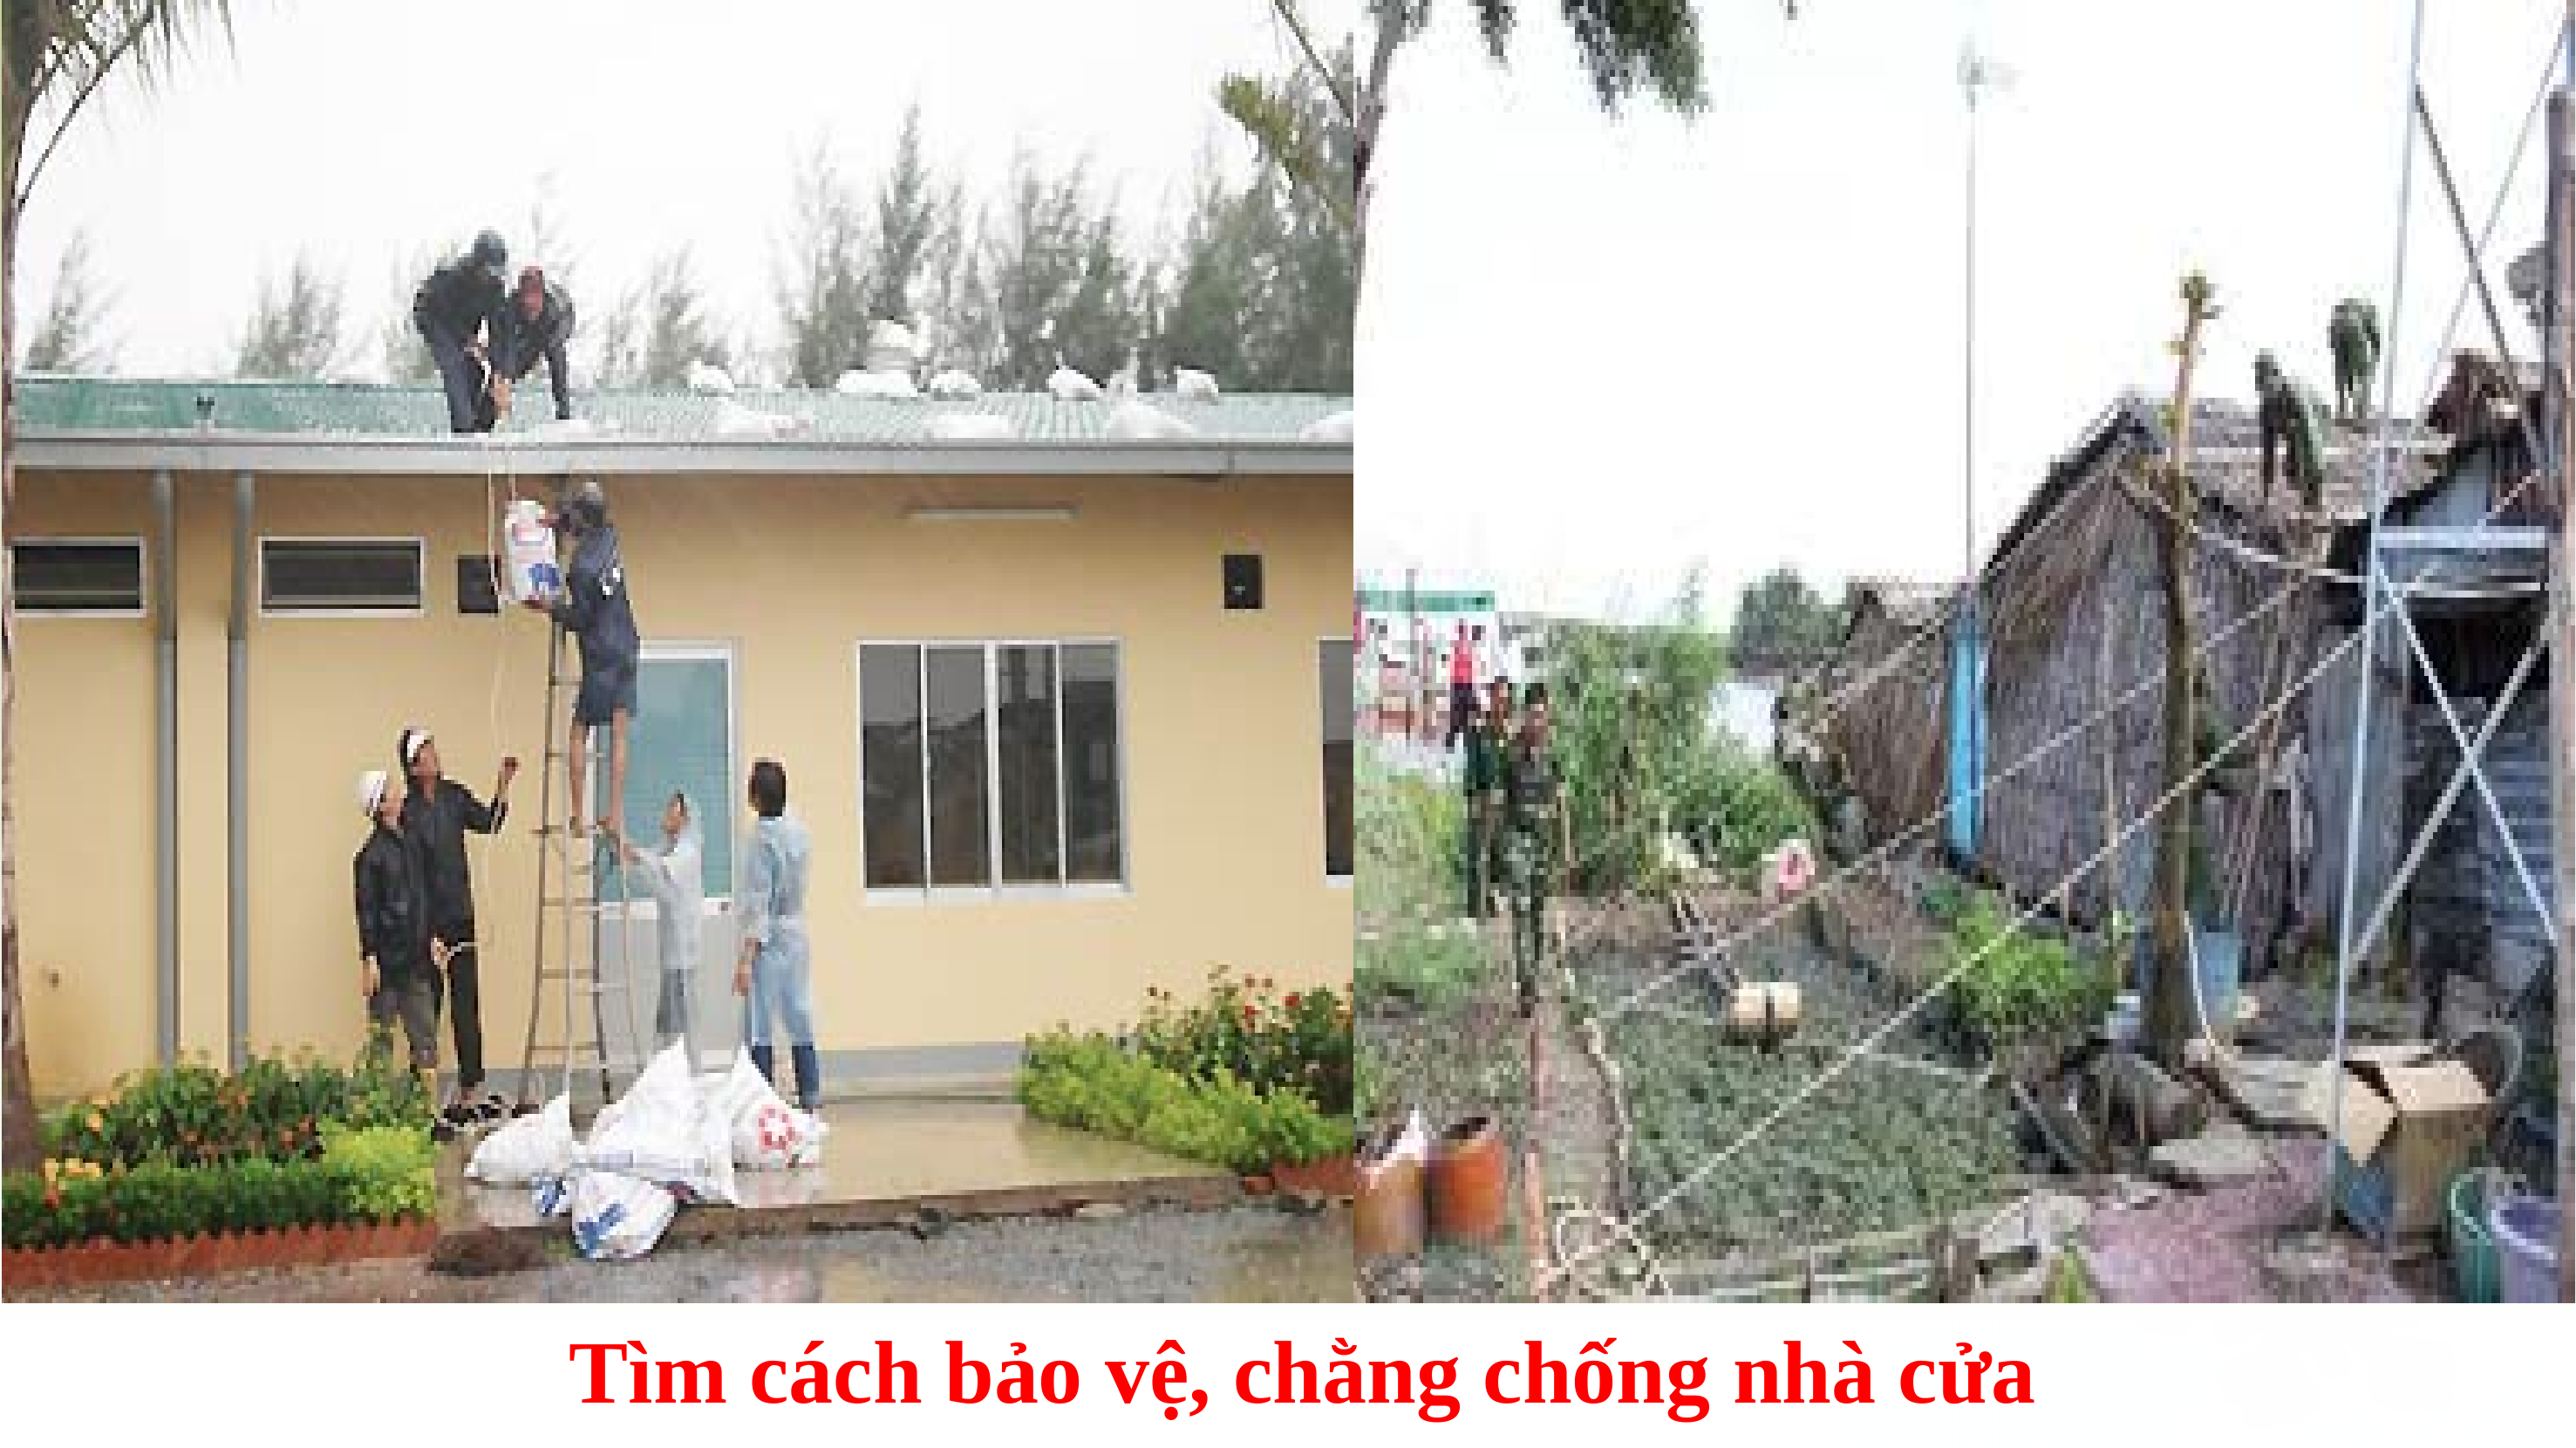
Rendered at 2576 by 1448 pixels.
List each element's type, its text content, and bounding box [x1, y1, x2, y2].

picture [2, 0, 2576, 1304]
text_box Tìm cách bảo vệ, chằng chống nhà cửa [546, 1312, 2227, 1433]
